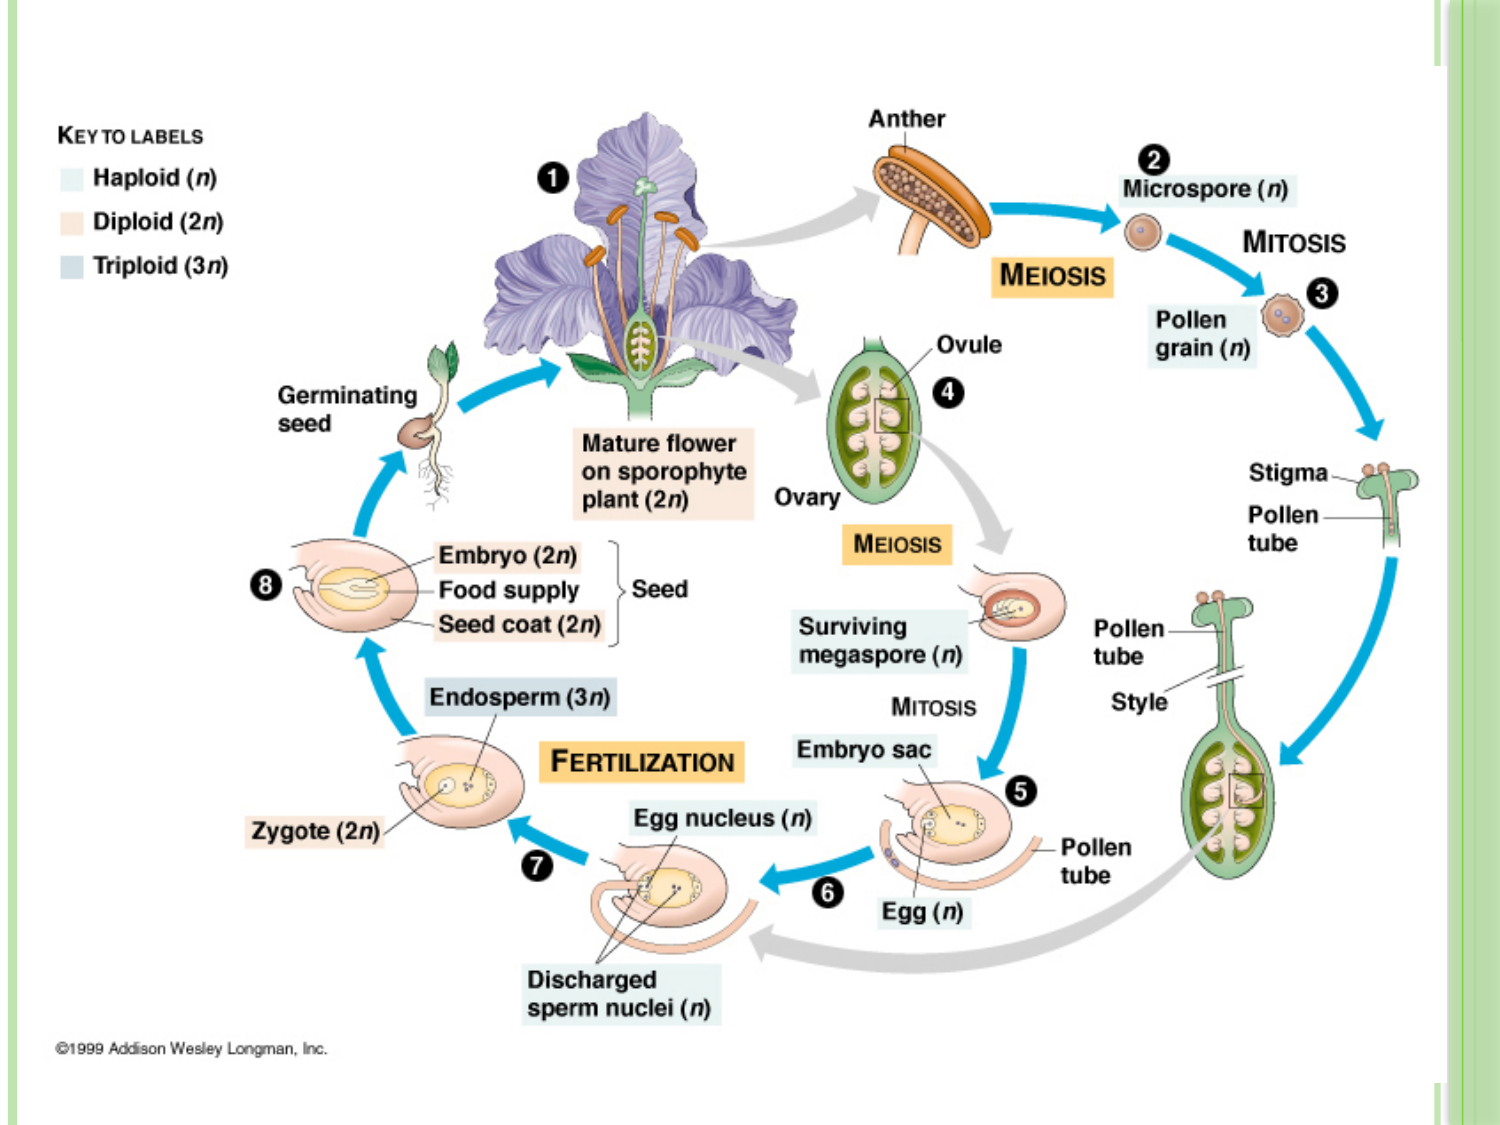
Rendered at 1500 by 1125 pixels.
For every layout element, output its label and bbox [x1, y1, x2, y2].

picture [28, 65, 1448, 1083]
